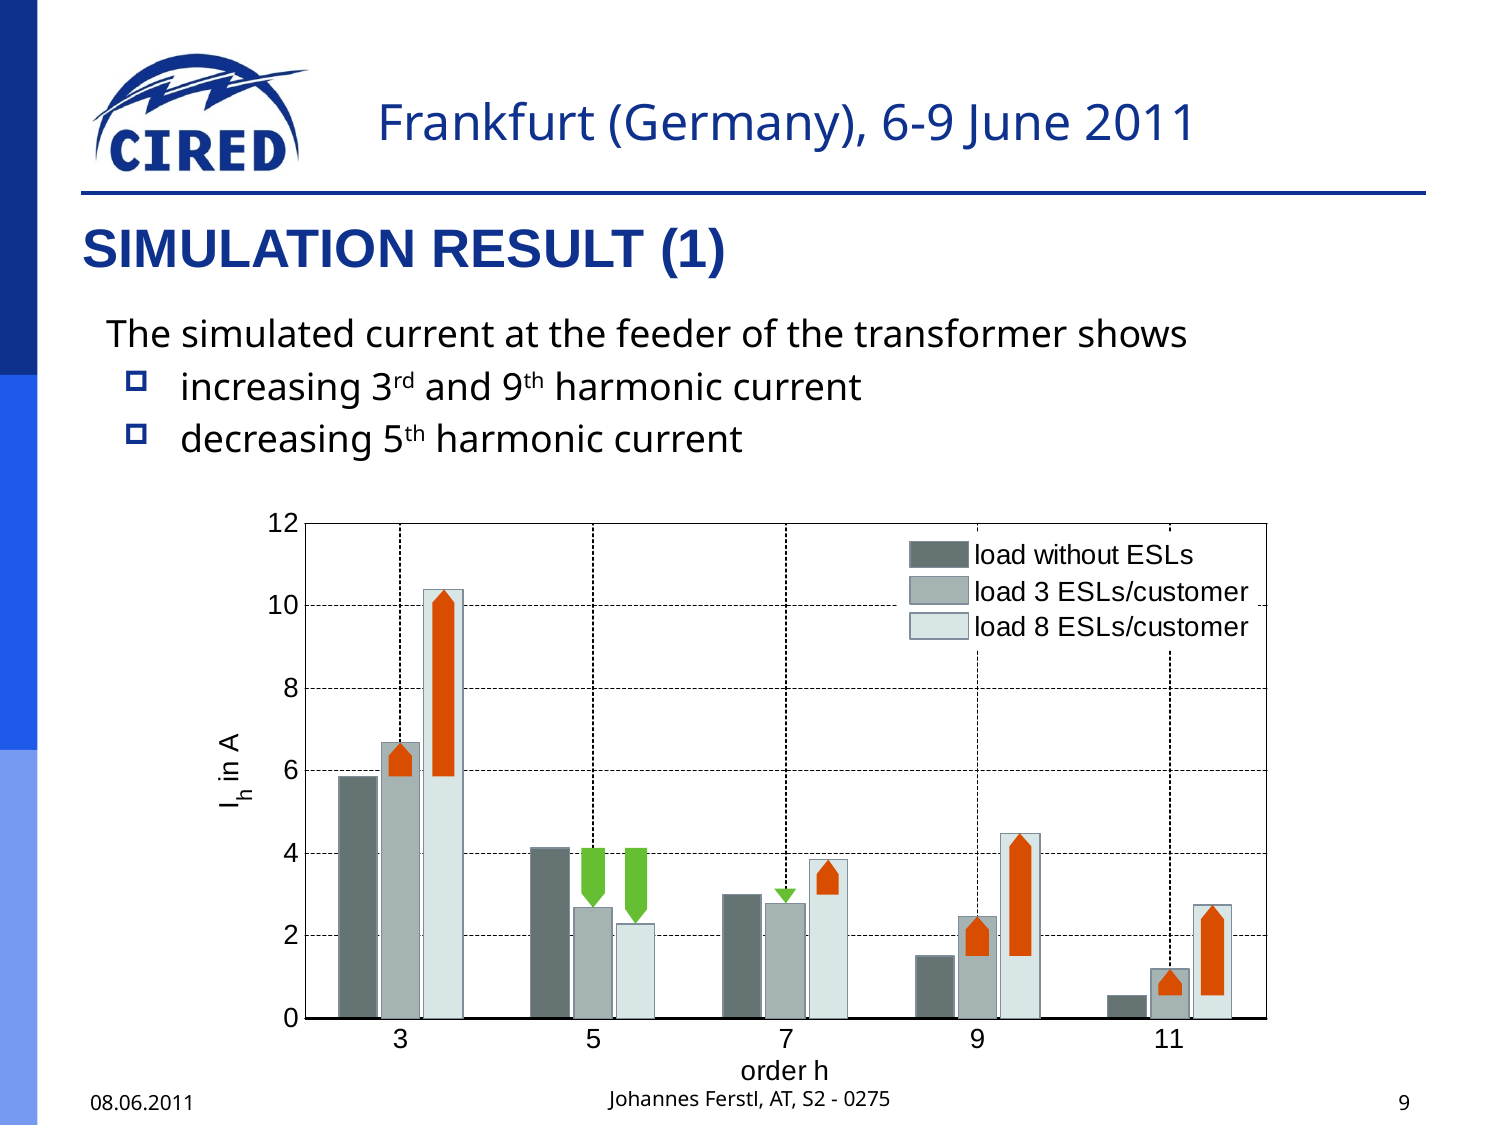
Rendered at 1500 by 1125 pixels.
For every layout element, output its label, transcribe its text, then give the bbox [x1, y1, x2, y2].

picture [92, 53, 309, 172]
title Simulation Result (1) [67, 196, 1418, 294]
list The simulated current at the feeder of the transformer shows increasing 3rd and 9th harmonic current decreasing 5th harmonic current [76, 302, 1427, 980]
picture [206, 499, 1273, 1091]
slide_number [74, 1081, 426, 1125]
footer Johannes Ferstl, AT, S2 - 0275 [430, 1099, 1070, 1125]
slide_number 9 [1074, 1081, 1426, 1125]
